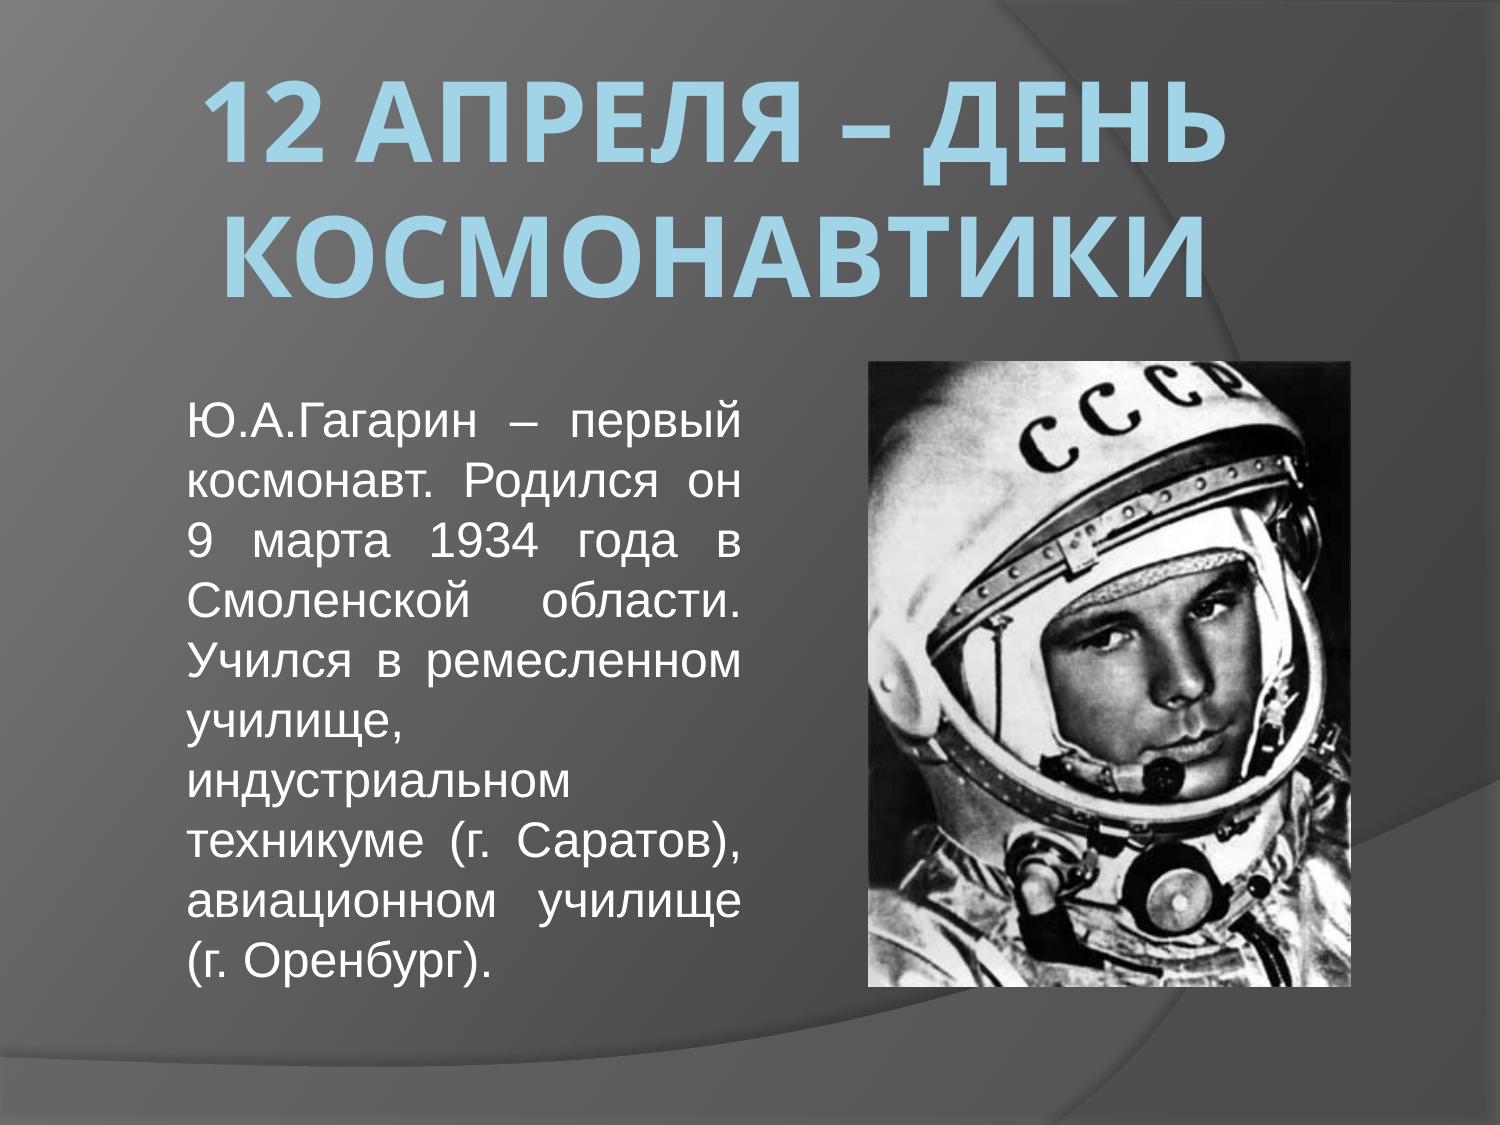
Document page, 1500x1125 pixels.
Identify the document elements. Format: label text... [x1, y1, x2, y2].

title 12 апреля – День космонавтики [53, 42, 1376, 421]
subtitle Ю.А.Гагарин – первый космонавт. Родился он 9 марта 1934 года в Смоленской области. Учился в ремесленном училище, индустриальном техникуме (г. Саратов), авиационном училище (г. Оренбург). [171, 231, 750, 988]
picture [867, 361, 1352, 987]
